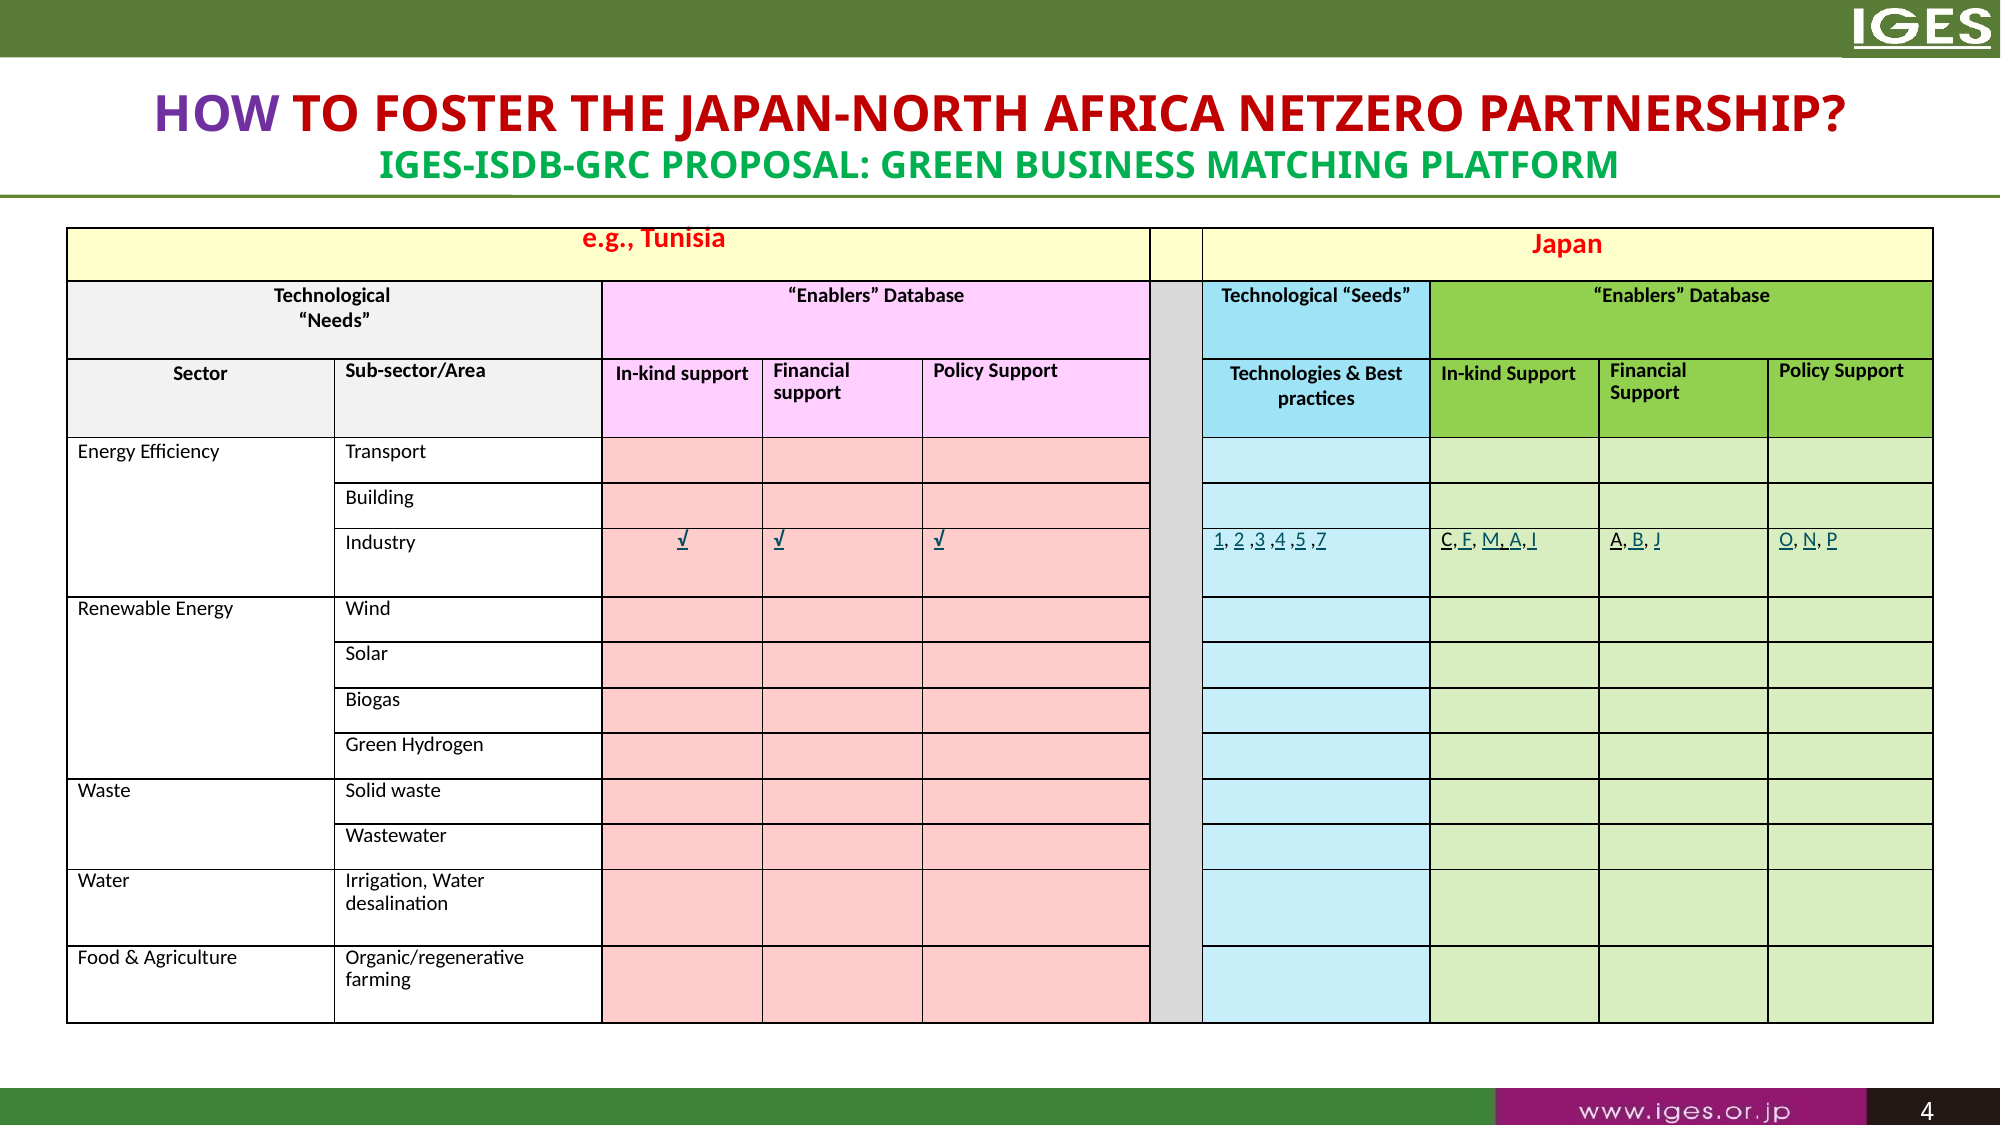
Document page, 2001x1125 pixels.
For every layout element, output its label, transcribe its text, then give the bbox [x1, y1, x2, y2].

table_cell [923, 734, 1149, 778]
table_cell Technological “Seeds” [1203, 282, 1429, 358]
picture [1842, 0, 2001, 58]
table_cell [603, 825, 762, 869]
table_cell Water [68, 870, 334, 945]
table_cell [603, 870, 762, 945]
table_cell In-kind Support [1431, 360, 1598, 437]
table_cell [763, 780, 922, 823]
table_cell [1203, 780, 1429, 823]
table_cell “Enablers” Database [1431, 282, 1932, 358]
table_cell Wastewater [335, 825, 601, 869]
table_cell Policy Support [923, 360, 1149, 437]
table_cell O, N, P [1769, 529, 1932, 596]
table_cell [1203, 947, 1429, 1022]
table_cell [1431, 689, 1598, 732]
table_cell [1431, 825, 1598, 869]
table_cell [1600, 643, 1767, 687]
table_cell Biogas [335, 689, 601, 732]
table_cell [1600, 689, 1767, 732]
table_cell [923, 780, 1149, 823]
table_cell Building [335, 484, 601, 528]
table_cell [1769, 947, 1932, 1022]
table_cell √ [603, 529, 762, 596]
table_cell Sector [68, 360, 334, 437]
table_cell [1769, 825, 1932, 869]
table_cell [603, 689, 762, 732]
table_cell Financial Support [1600, 360, 1767, 437]
table_cell Wind [335, 598, 601, 641]
table_cell [763, 825, 922, 869]
table_cell [1600, 780, 1767, 823]
table_cell [1600, 734, 1767, 778]
table_cell [1431, 484, 1598, 528]
table_cell Solar [335, 643, 601, 687]
table_cell √ [763, 529, 922, 596]
table_cell [1600, 438, 1767, 482]
table_cell [603, 780, 762, 823]
table_cell [923, 825, 1149, 869]
table_cell √ [923, 529, 1149, 596]
table_cell Renewable Energy [68, 598, 334, 778]
table_cell Waste [68, 780, 334, 869]
table_cell [763, 438, 922, 482]
table_cell [1151, 282, 1202, 1022]
table_cell [1769, 734, 1932, 778]
table_cell 1, 2 ,3 ,4 ,5 ,7 [1203, 529, 1429, 596]
table_cell [1431, 947, 1598, 1022]
table_cell [923, 438, 1149, 482]
table_cell [603, 598, 762, 641]
table_cell [1203, 825, 1429, 869]
table_cell [1203, 870, 1429, 945]
table_cell [603, 484, 762, 528]
table_cell [923, 643, 1149, 687]
table_cell Sub-sector/Area [335, 360, 601, 437]
table_cell [1600, 825, 1767, 869]
table_cell [1769, 780, 1932, 823]
table_cell [603, 643, 762, 687]
table_cell [1203, 438, 1429, 482]
table_cell Irrigation, Water desalination [335, 870, 601, 945]
table_cell [923, 870, 1149, 945]
table_cell In-kind support [603, 360, 762, 437]
table_cell [603, 734, 762, 778]
table_cell [1600, 870, 1767, 945]
table_cell [763, 870, 922, 945]
text_box How to foster the Japan-North Africa NetZero Partnership? IGES-IsDB-GRC Proposal: Green Business Matching Platform [0, 73, 2000, 194]
table_cell [603, 438, 762, 482]
table_cell [763, 598, 922, 641]
table_cell [1769, 438, 1932, 482]
table_cell [1431, 643, 1598, 687]
table_cell Technologies & Best practices [1203, 360, 1429, 437]
table_cell [763, 734, 922, 778]
table_cell [1769, 870, 1932, 945]
table_cell [1769, 598, 1932, 641]
table_cell Policy Support [1769, 360, 1932, 437]
table_cell [923, 689, 1149, 732]
table_cell C, F, M, A, I [1431, 529, 1598, 596]
table_cell Industry [335, 529, 601, 596]
table_cell Transport [335, 438, 601, 482]
picture [0, 1088, 2000, 1125]
table_cell [1431, 870, 1598, 945]
table_cell [763, 947, 922, 1022]
table_cell [763, 643, 922, 687]
table_cell [1203, 734, 1429, 778]
table_cell [923, 598, 1149, 641]
table_cell [1431, 734, 1598, 778]
table_cell [1203, 689, 1429, 732]
table_cell [923, 484, 1149, 528]
table_cell [1203, 484, 1429, 528]
table_cell [603, 947, 762, 1022]
table_header [1151, 229, 1202, 280]
table_header e.g., Tunisia [68, 229, 1149, 280]
table_cell [1203, 643, 1429, 687]
table_cell [923, 947, 1149, 1022]
table_cell Green Hydrogen [335, 734, 601, 778]
table_cell [1769, 484, 1932, 528]
table_cell [763, 484, 922, 528]
table_cell Financial support [763, 360, 922, 437]
table_header Japan [1203, 229, 1932, 280]
table_cell [1431, 598, 1598, 641]
table_cell Technological “Needs” [68, 282, 601, 358]
table_cell [763, 689, 922, 732]
table_cell Energy Efficiency [68, 438, 334, 596]
table_cell Solid waste [335, 780, 601, 823]
table_cell [1431, 780, 1598, 823]
table_cell [1769, 689, 1932, 732]
table_cell “Enablers” Database [603, 282, 1149, 358]
table_cell Food & Agriculture [68, 947, 334, 1022]
table_cell [1600, 598, 1767, 641]
table_cell A, B, J [1600, 529, 1767, 596]
table_cell [1203, 598, 1429, 641]
table_cell [1769, 643, 1932, 687]
table_cell Organic/regenerative farming [335, 947, 601, 1022]
table_cell [1600, 484, 1767, 528]
table_cell [1600, 947, 1767, 1022]
table_cell [1431, 438, 1598, 482]
